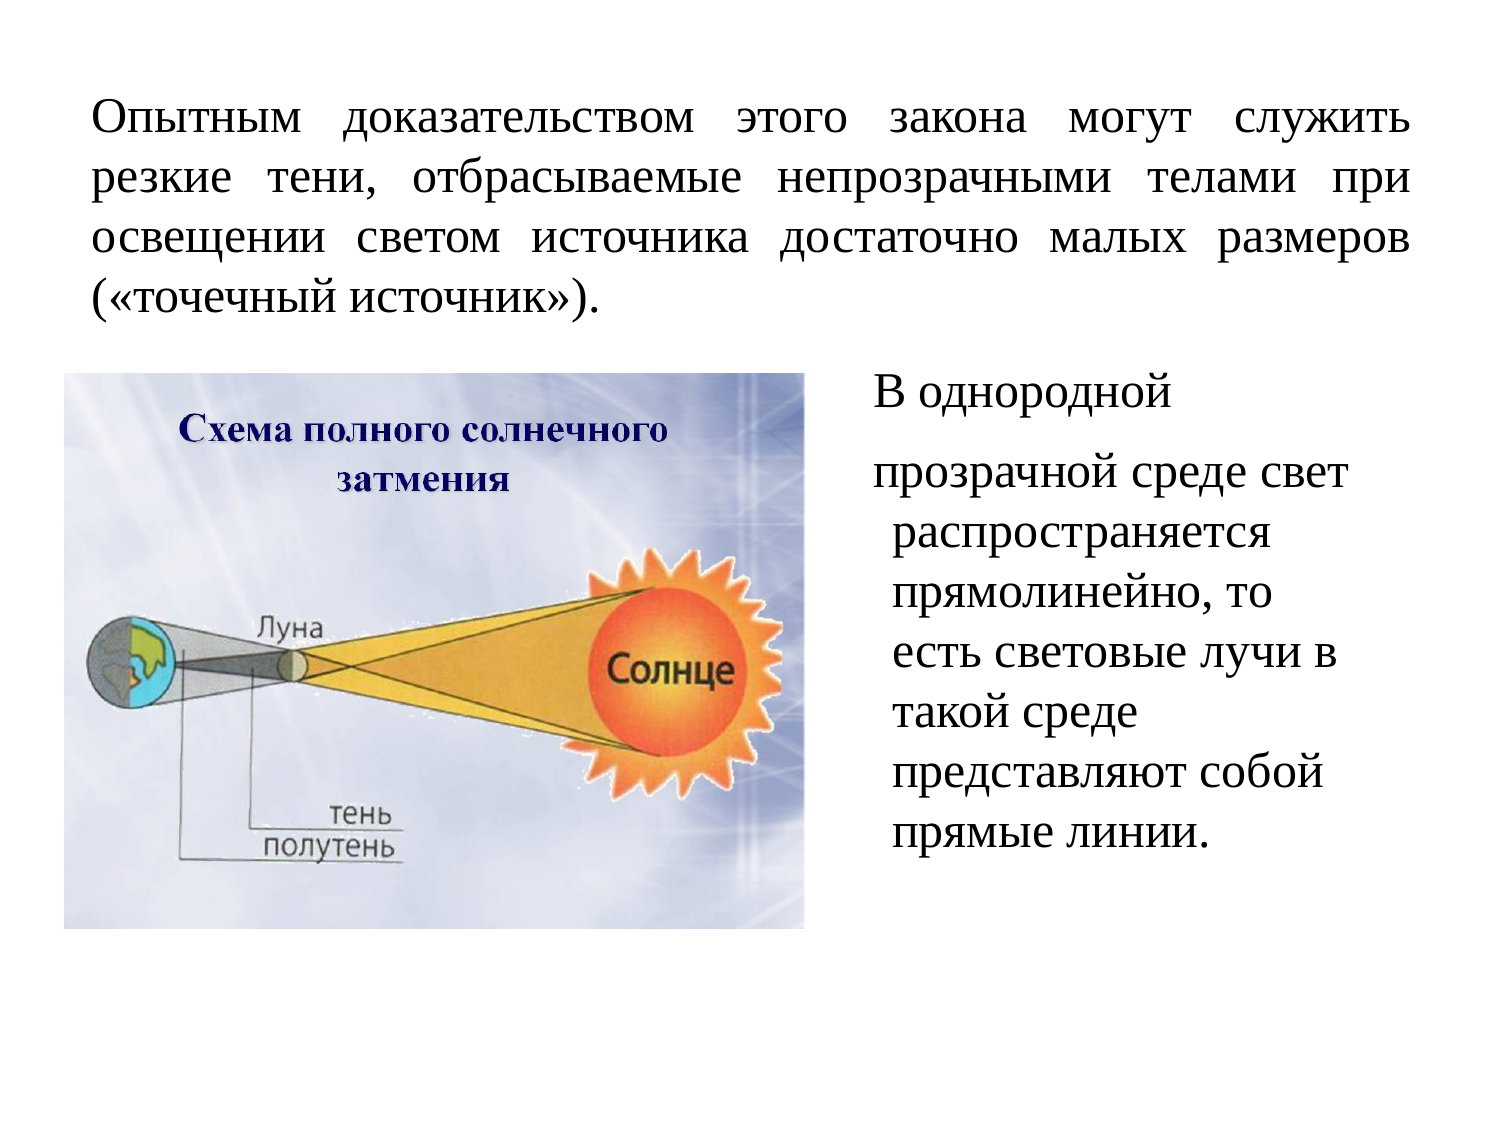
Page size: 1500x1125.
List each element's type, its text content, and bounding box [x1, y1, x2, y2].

text_box [407, 160, 1500, 348]
title Опытным доказательством этого закона могут служить резкие тени, отбрасываемые непрозрачными телами при освещении светом источника достаточно малых размеров («точечный источник»). [76, 89, 1428, 316]
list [64, 373, 806, 929]
list В однородной прозрачной среде свет распространяется прямолинейно, то есть световые лучи в такой среде представляют собой прямые линии. [820, 349, 1381, 1100]
